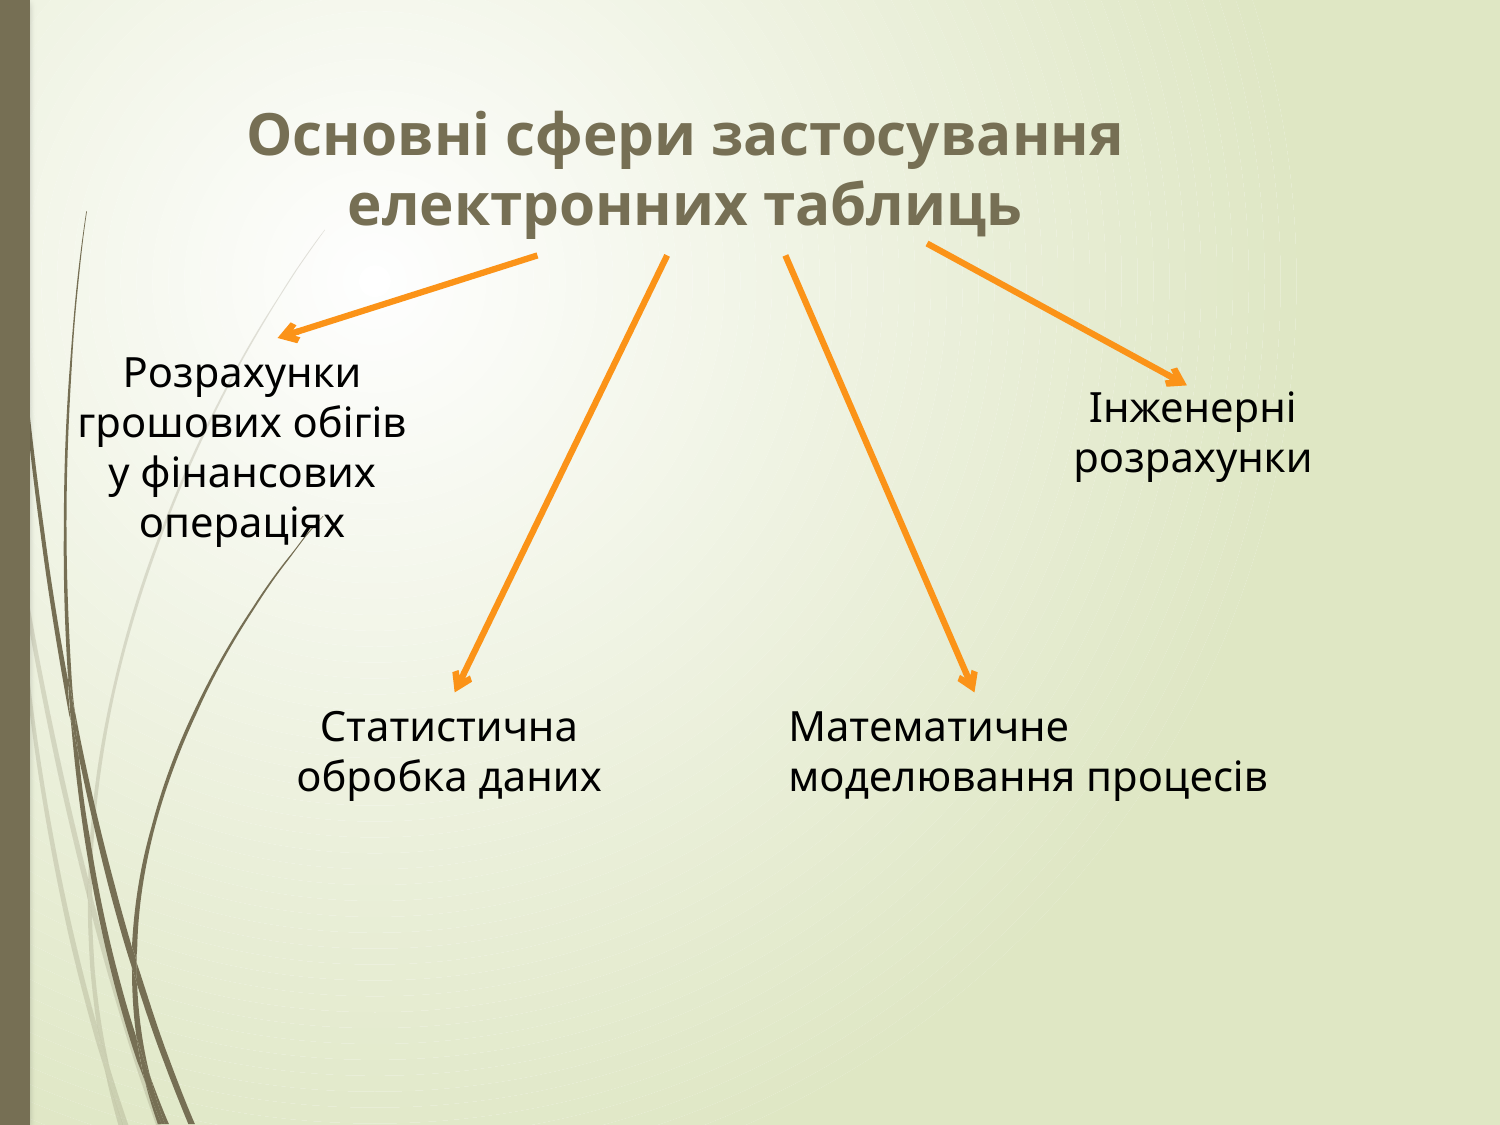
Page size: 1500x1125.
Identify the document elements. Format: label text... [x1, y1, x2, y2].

text_box [277, 255, 538, 341]
text_box [454, 255, 668, 693]
text_box Основні сфери застосування електронних таблиць [123, 90, 1247, 245]
text_box Математичне моделювання процесів [773, 692, 1306, 808]
text_box Розрахунки грошових обігів у фінансових операціях [53, 337, 431, 553]
text_box [785, 255, 976, 693]
text_box Статистична обробка даних [277, 692, 621, 808]
text_box [926, 243, 1187, 386]
text_box Інженерні розрахунки [1056, 373, 1329, 489]
